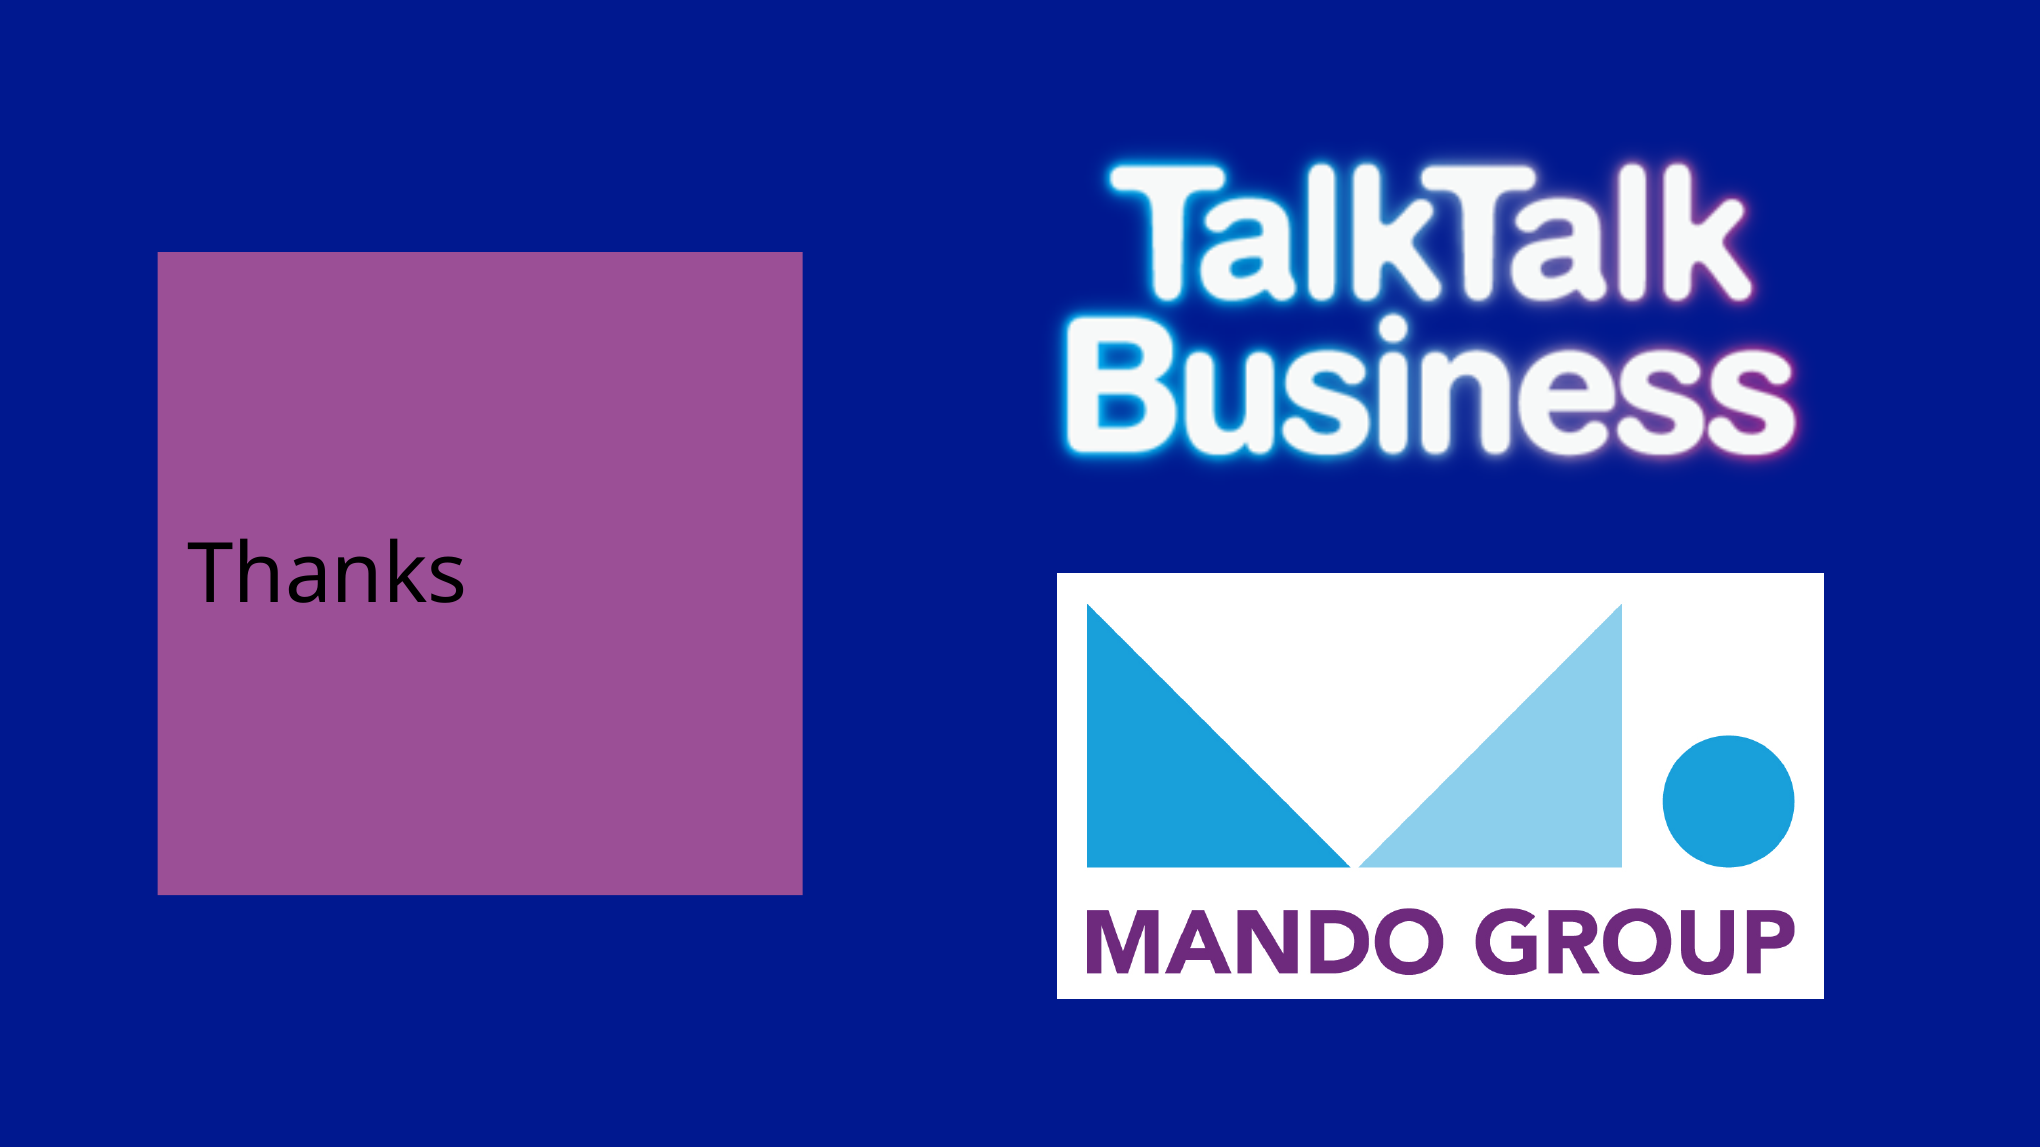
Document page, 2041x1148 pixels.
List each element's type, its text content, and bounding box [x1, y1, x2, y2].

picture [1019, 123, 1837, 504]
title Thanks [157, 252, 803, 896]
picture [1057, 573, 1824, 999]
